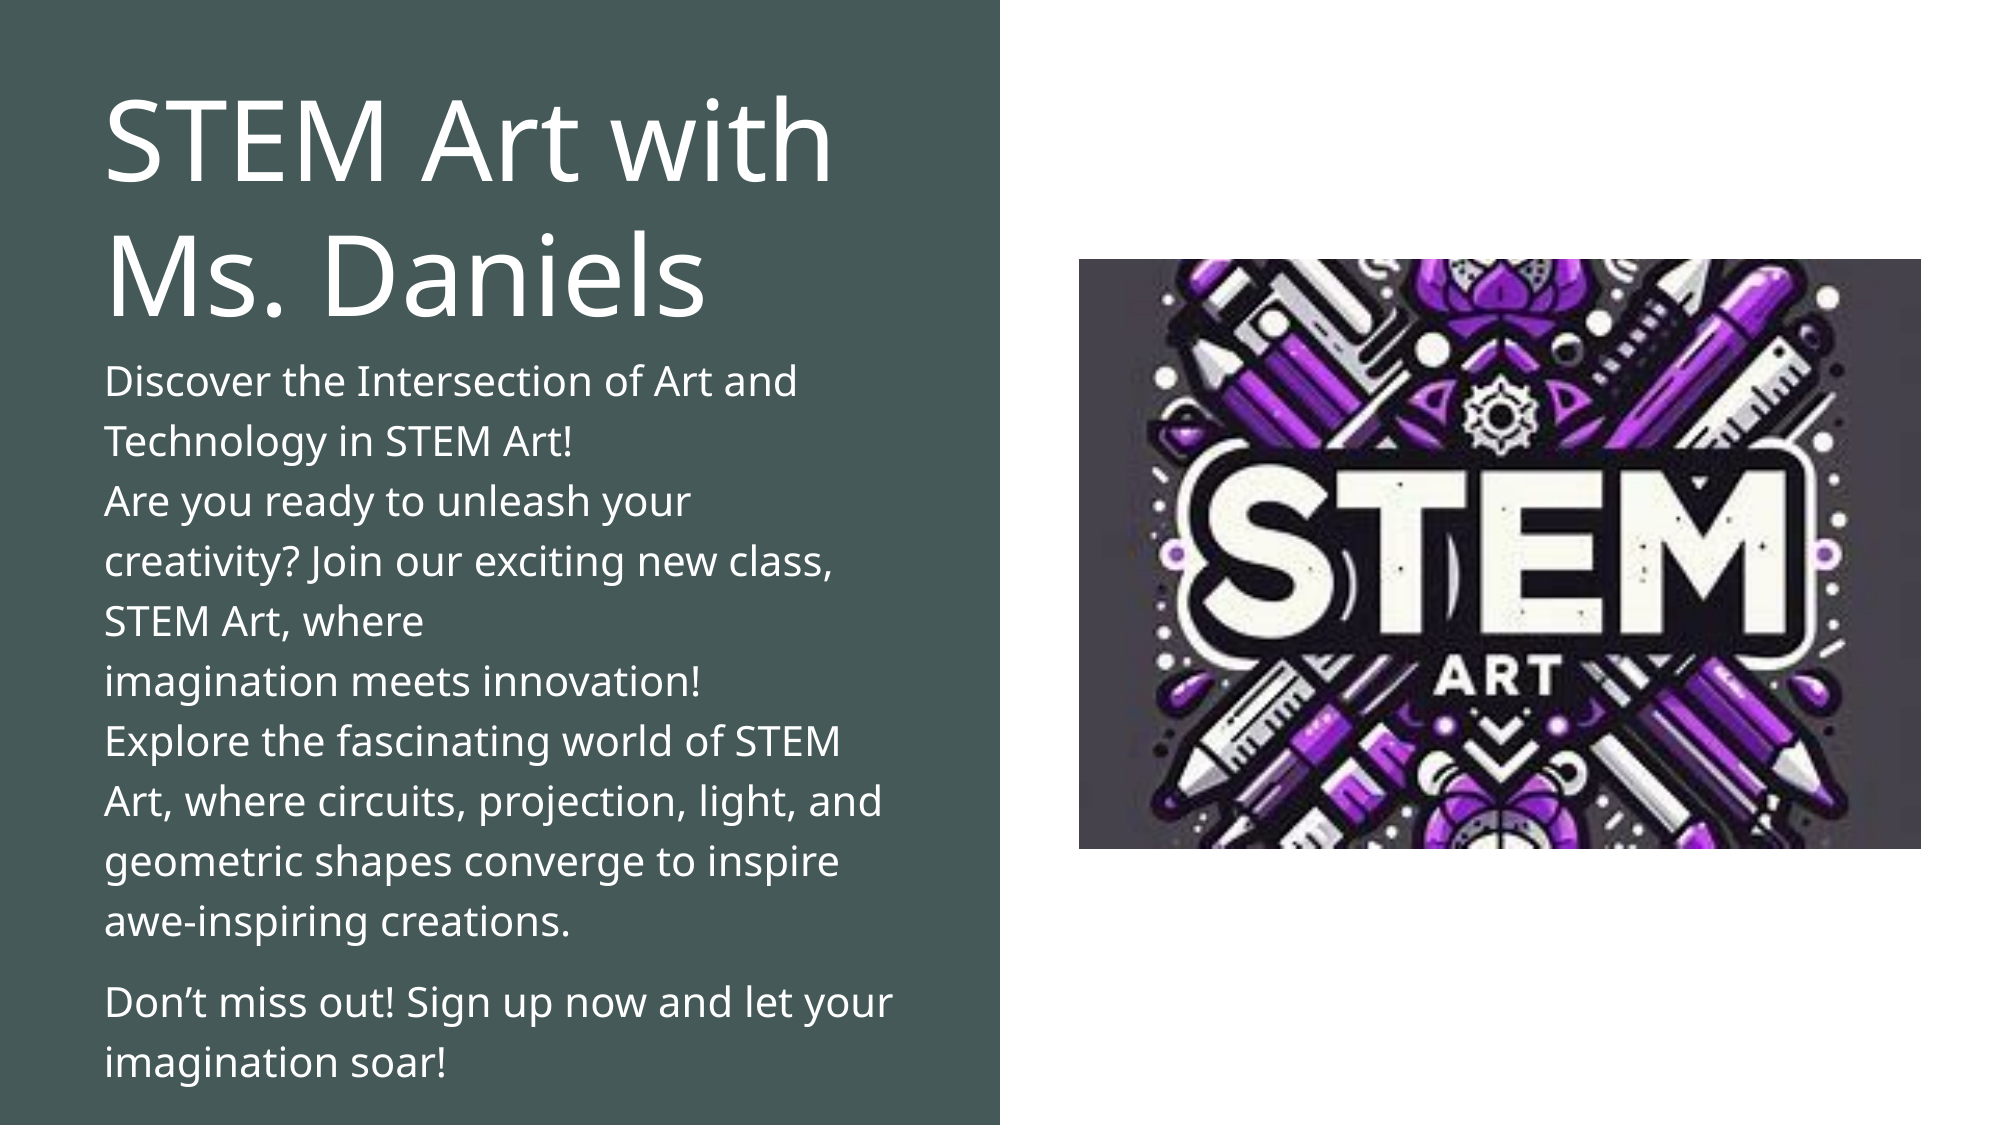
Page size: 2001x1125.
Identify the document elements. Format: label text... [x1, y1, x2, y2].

text_box [0, 0, 1001, 1125]
text_box [1001, 0, 2000, 1125]
list Discover the Intersection of Art and Technology in STEM Art! Are you ready to unleash your creativity? Join our exciting new class, STEM Art, where imagination meets innovation! Explore the fascinating world of STEM Art, where circuits, projection, light, and geometric shapes converge to inspire awe-inspiring creations. Don’t miss out! Sign up now and let your imagination soar! [88, 337, 913, 850]
title STEM Art with Ms. Daniels [88, 0, 913, 337]
picture [1079, 259, 1921, 849]
